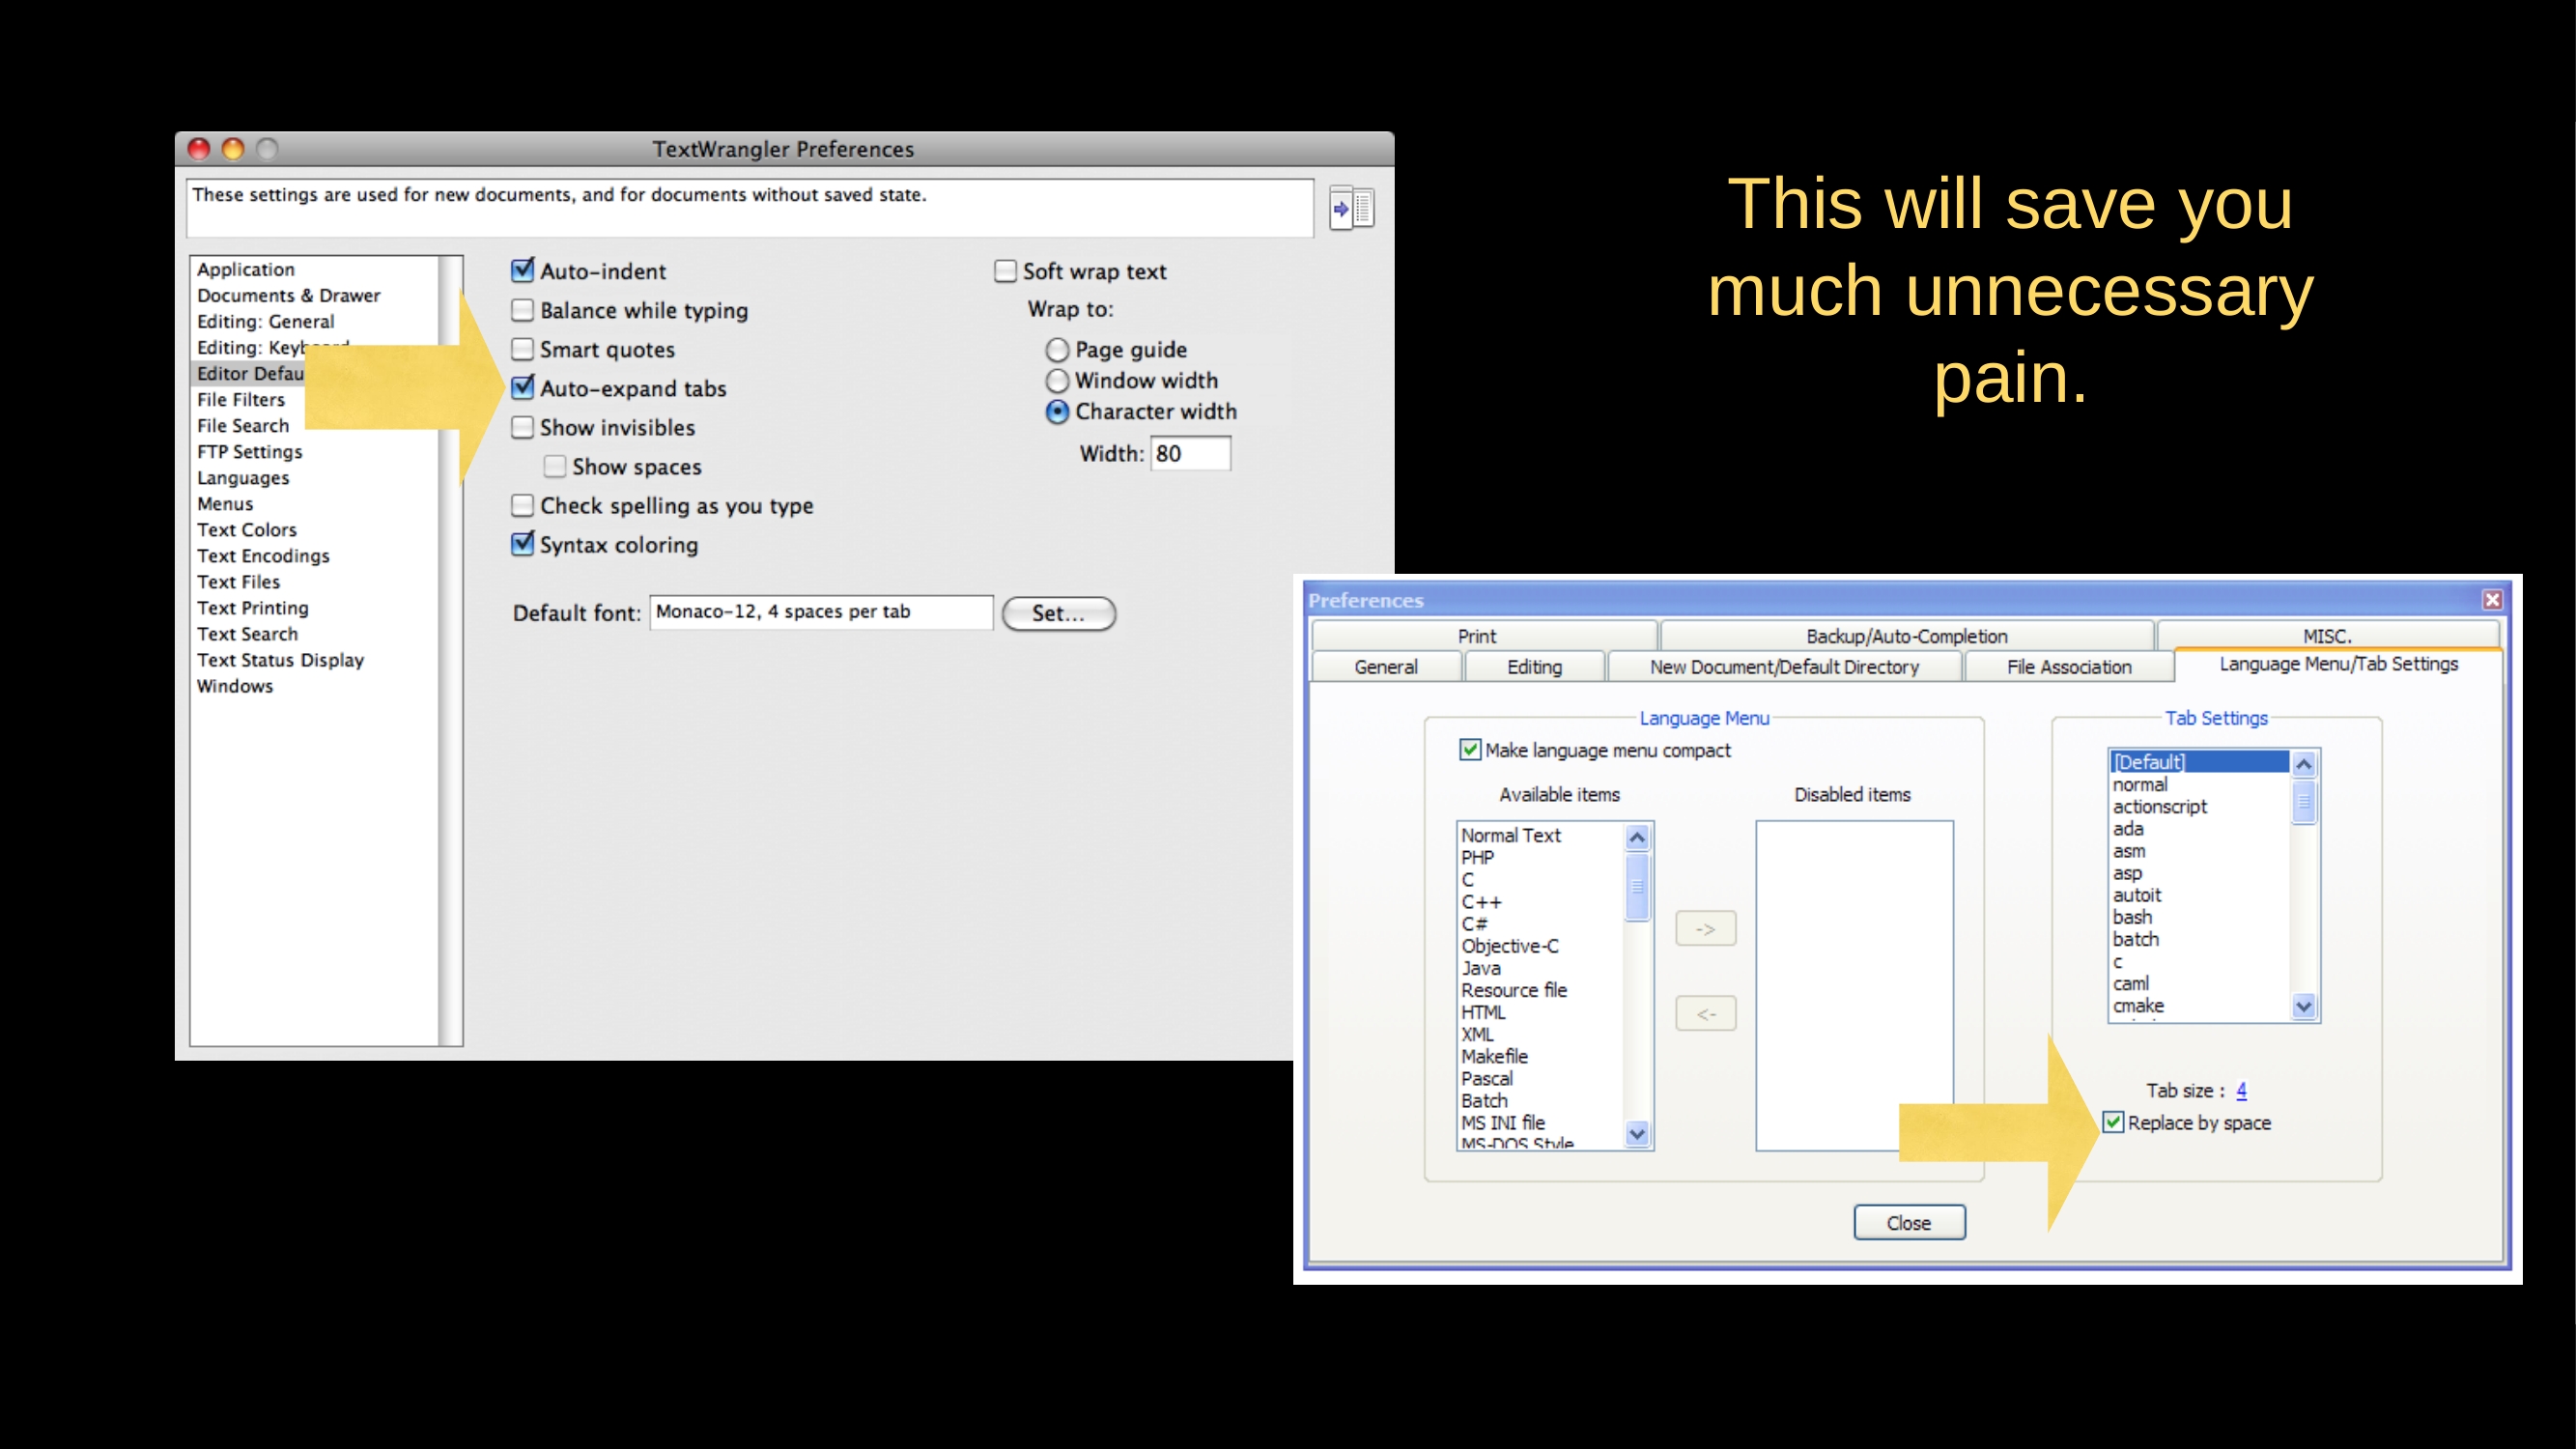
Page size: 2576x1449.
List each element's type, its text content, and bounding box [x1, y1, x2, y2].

text_box This will save you much unnecessary pain. [1672, 155, 2351, 419]
picture [175, 130, 2523, 1286]
